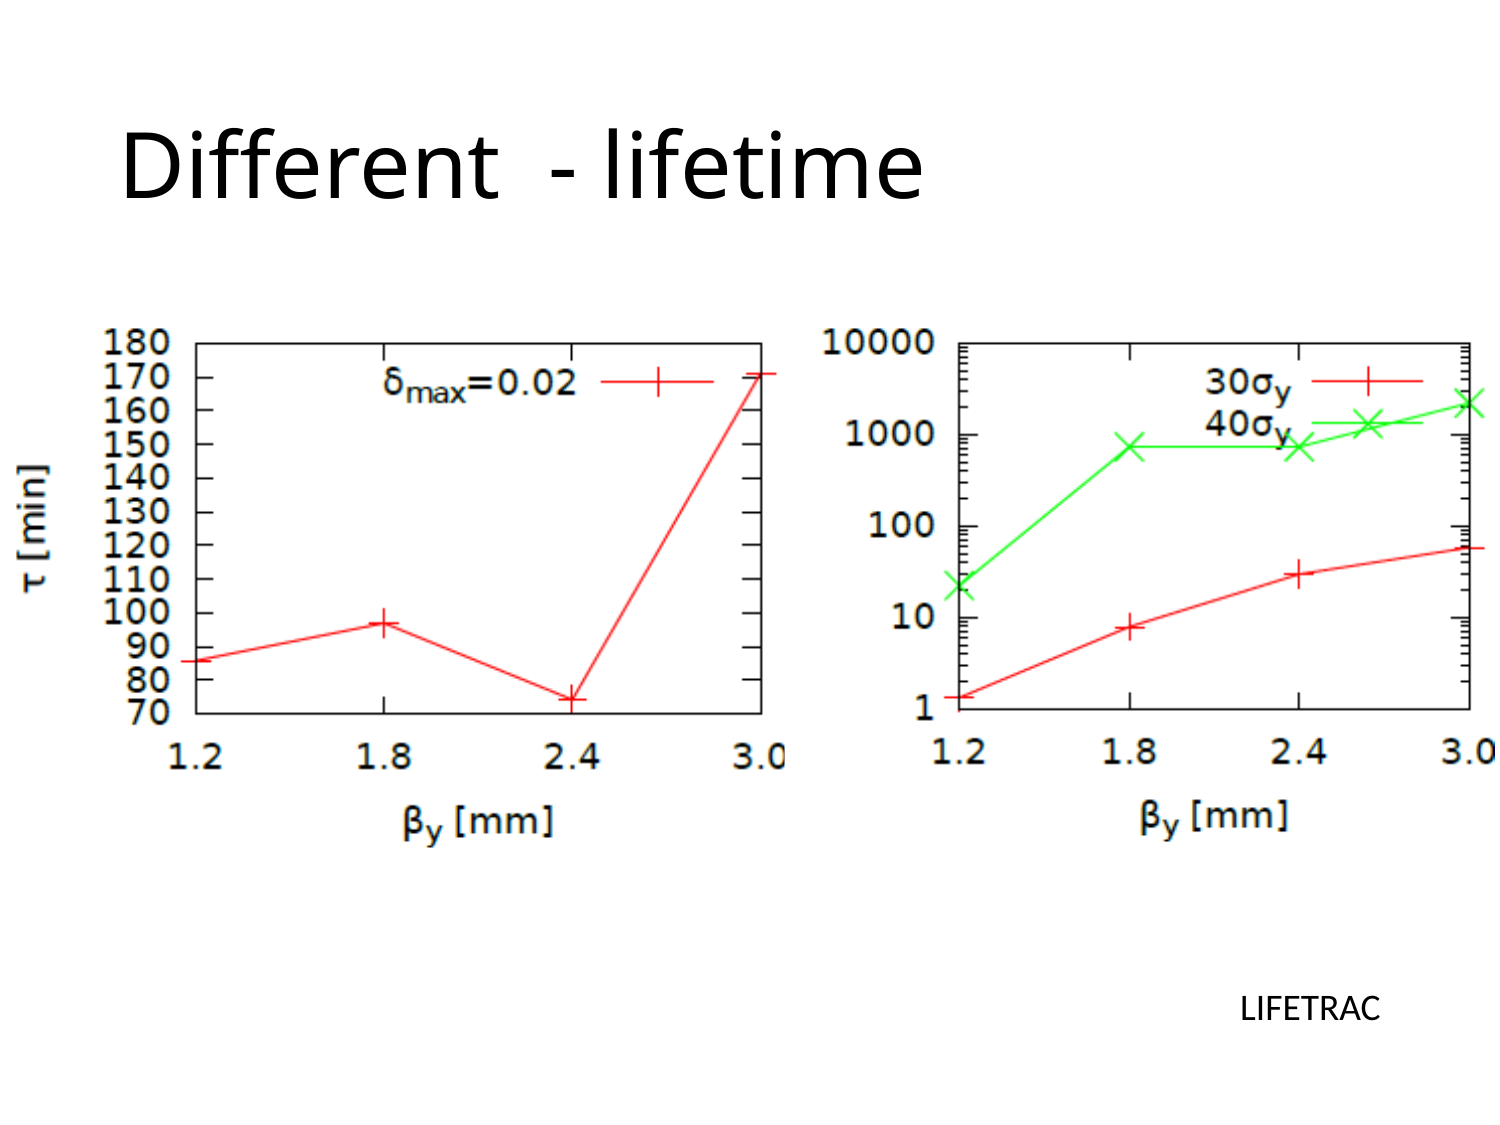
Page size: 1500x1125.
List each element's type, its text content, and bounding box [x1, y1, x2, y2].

picture [785, 325, 1495, 844]
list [16, 325, 785, 848]
text_box LIFETRAC [1225, 975, 1396, 1036]
